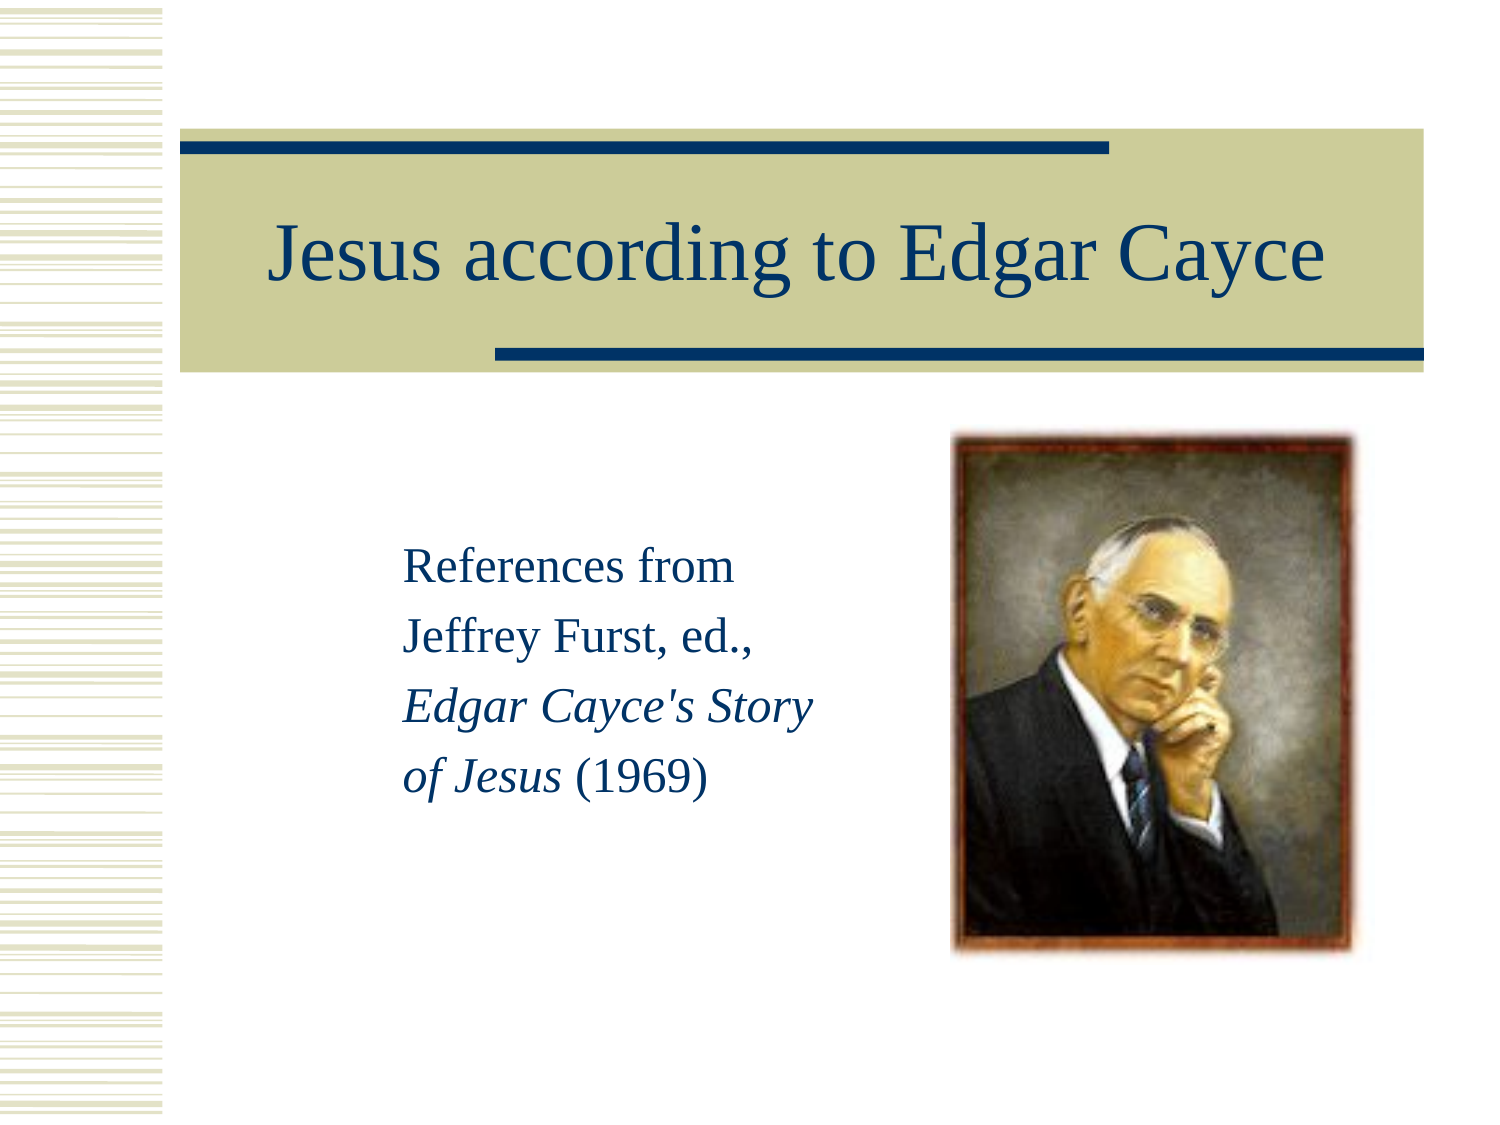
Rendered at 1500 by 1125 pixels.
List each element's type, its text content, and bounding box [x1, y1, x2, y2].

title Jesus according to Edgar Cayce [191, 171, 1403, 338]
picture [949, 424, 1376, 965]
subtitle References from Jeffrey Furst, ed., Edgar Cayce's Story of Jesus (1969) [387, 525, 944, 883]
